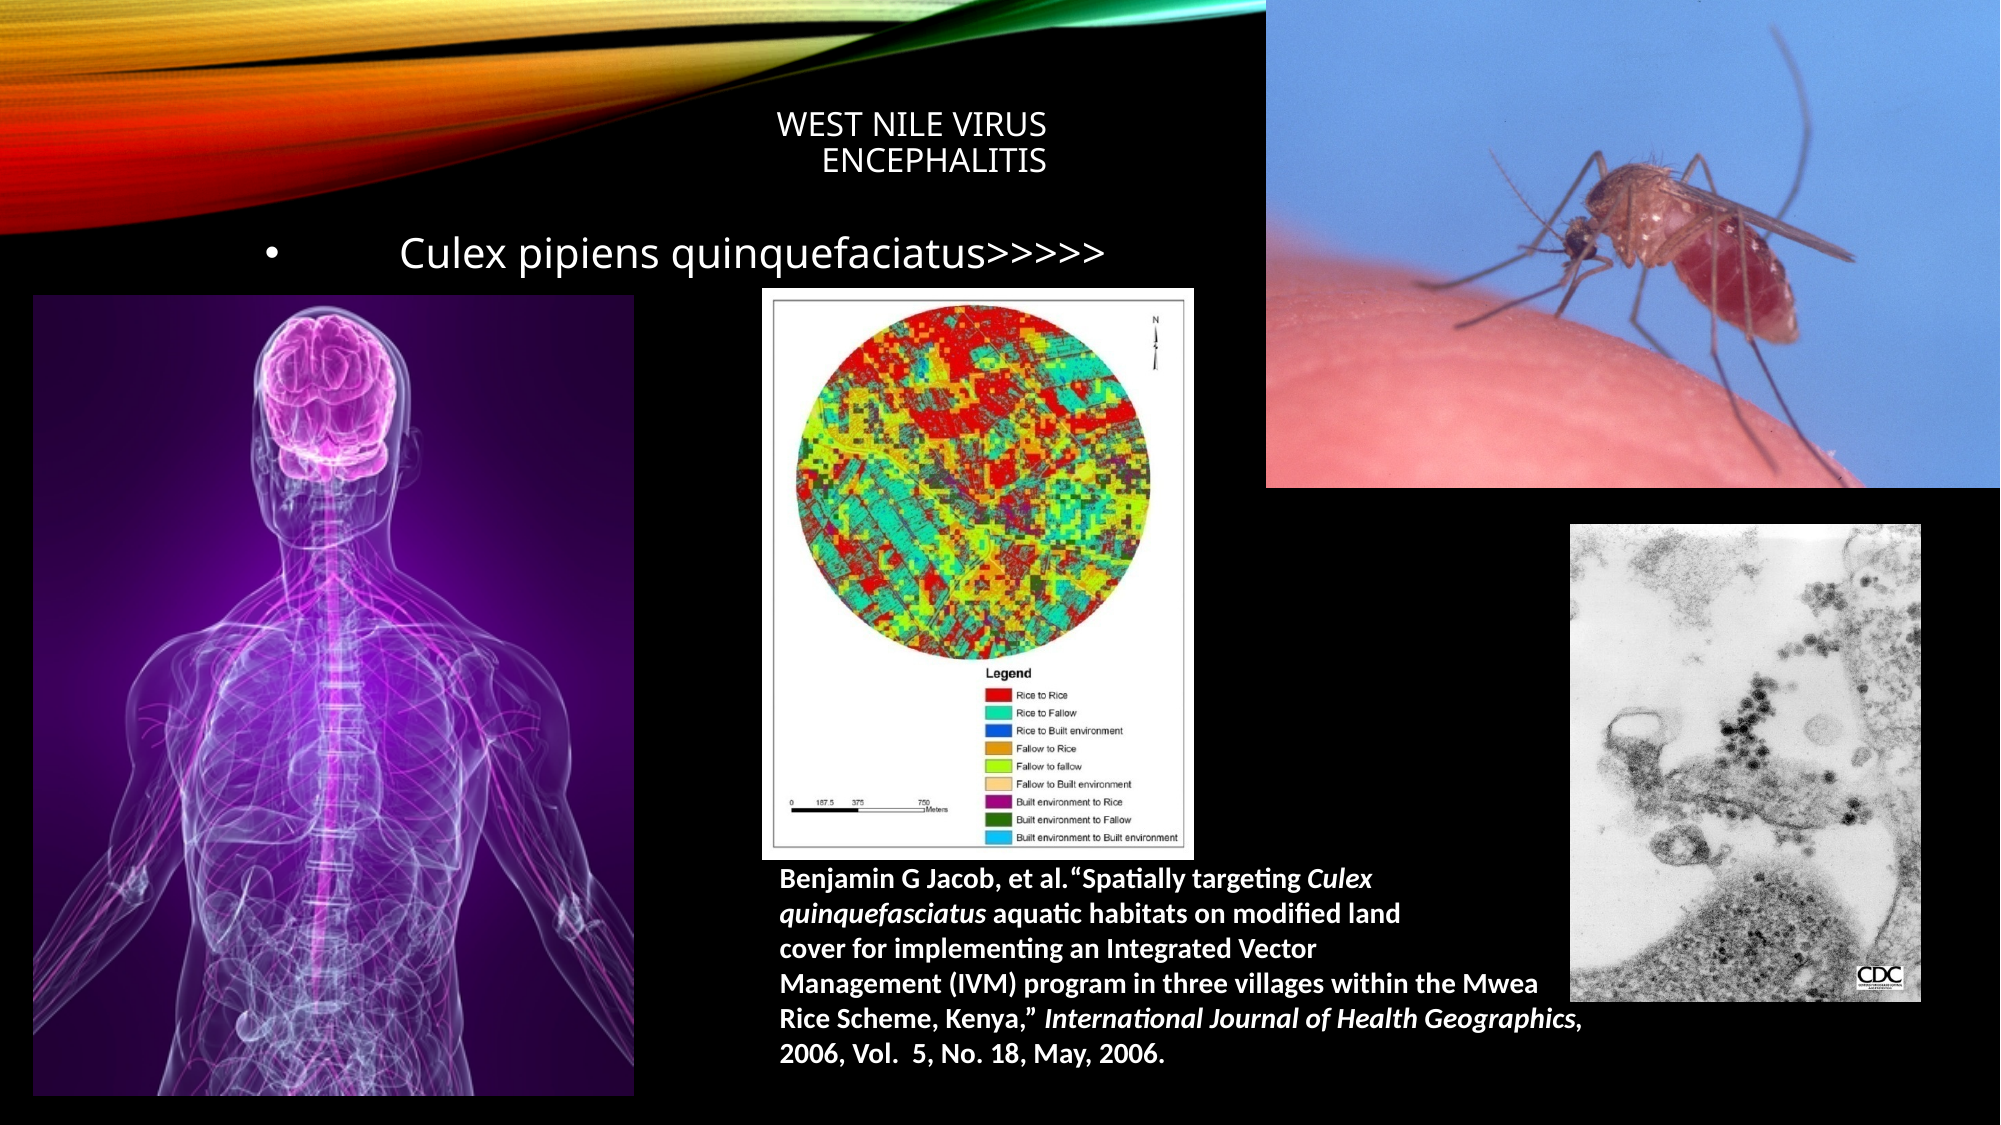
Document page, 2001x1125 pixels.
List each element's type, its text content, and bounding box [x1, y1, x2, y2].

picture [0, 0, 2000, 488]
title West Nile Virus Encephalitis [324, 99, 1063, 188]
list Culex pipiens quinquefaciatus>>>>> [249, 224, 1650, 1103]
text_box Benjamin G Jacob, et al.“Spatially targeting Culex quinquefasciatus aquatic habitats on modified land cover for implementing an Integrated Vector Management (IVM) program in three villages within the Mwea Rice Scheme, Kenya,” International Journal of Health Geographics, 2006, Vol. 5, No. 18, May, 2006. [764, 852, 1606, 1125]
picture [1570, 524, 1921, 1002]
picture [33, 295, 635, 1096]
picture [762, 288, 1195, 860]
